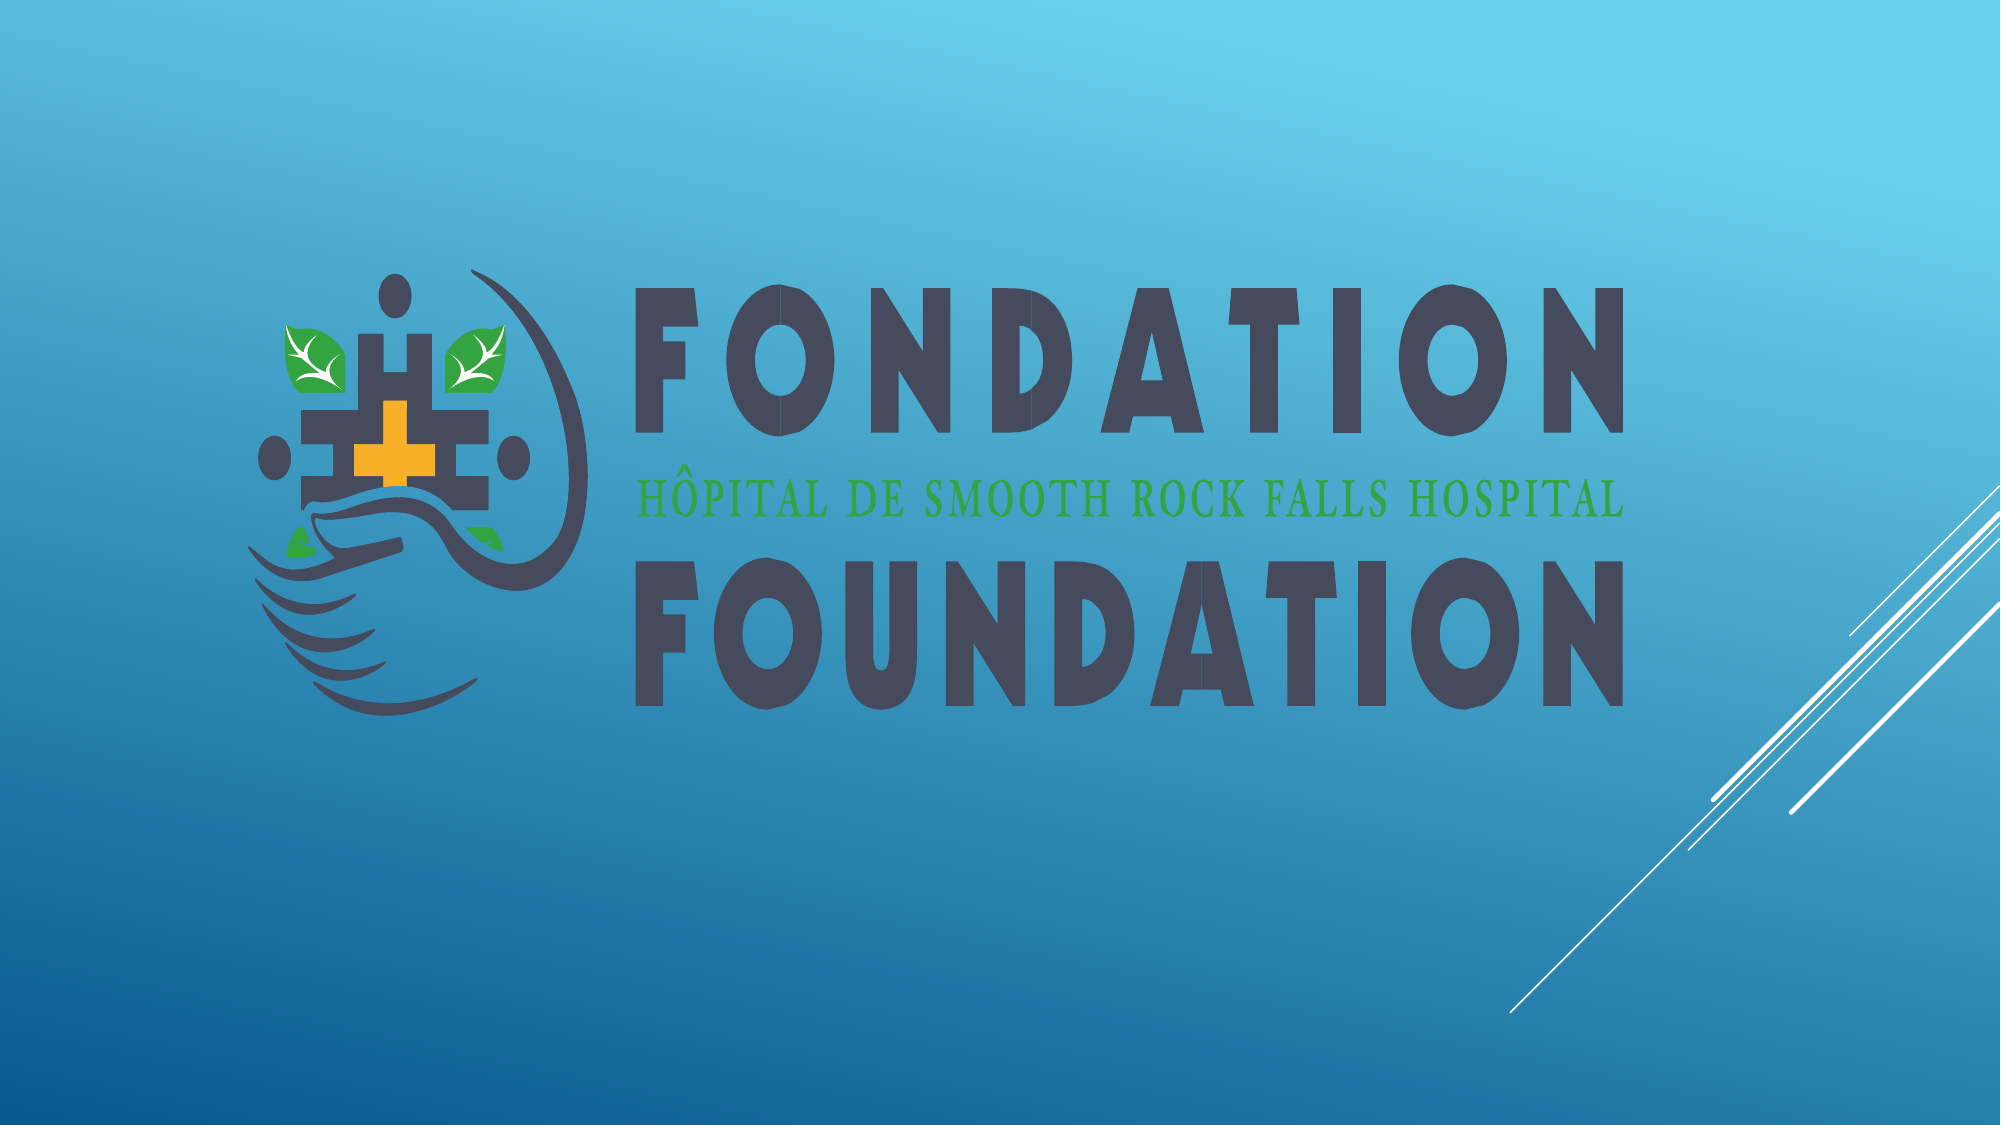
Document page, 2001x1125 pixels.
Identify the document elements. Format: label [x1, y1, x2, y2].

text_box [246, 269, 1624, 729]
